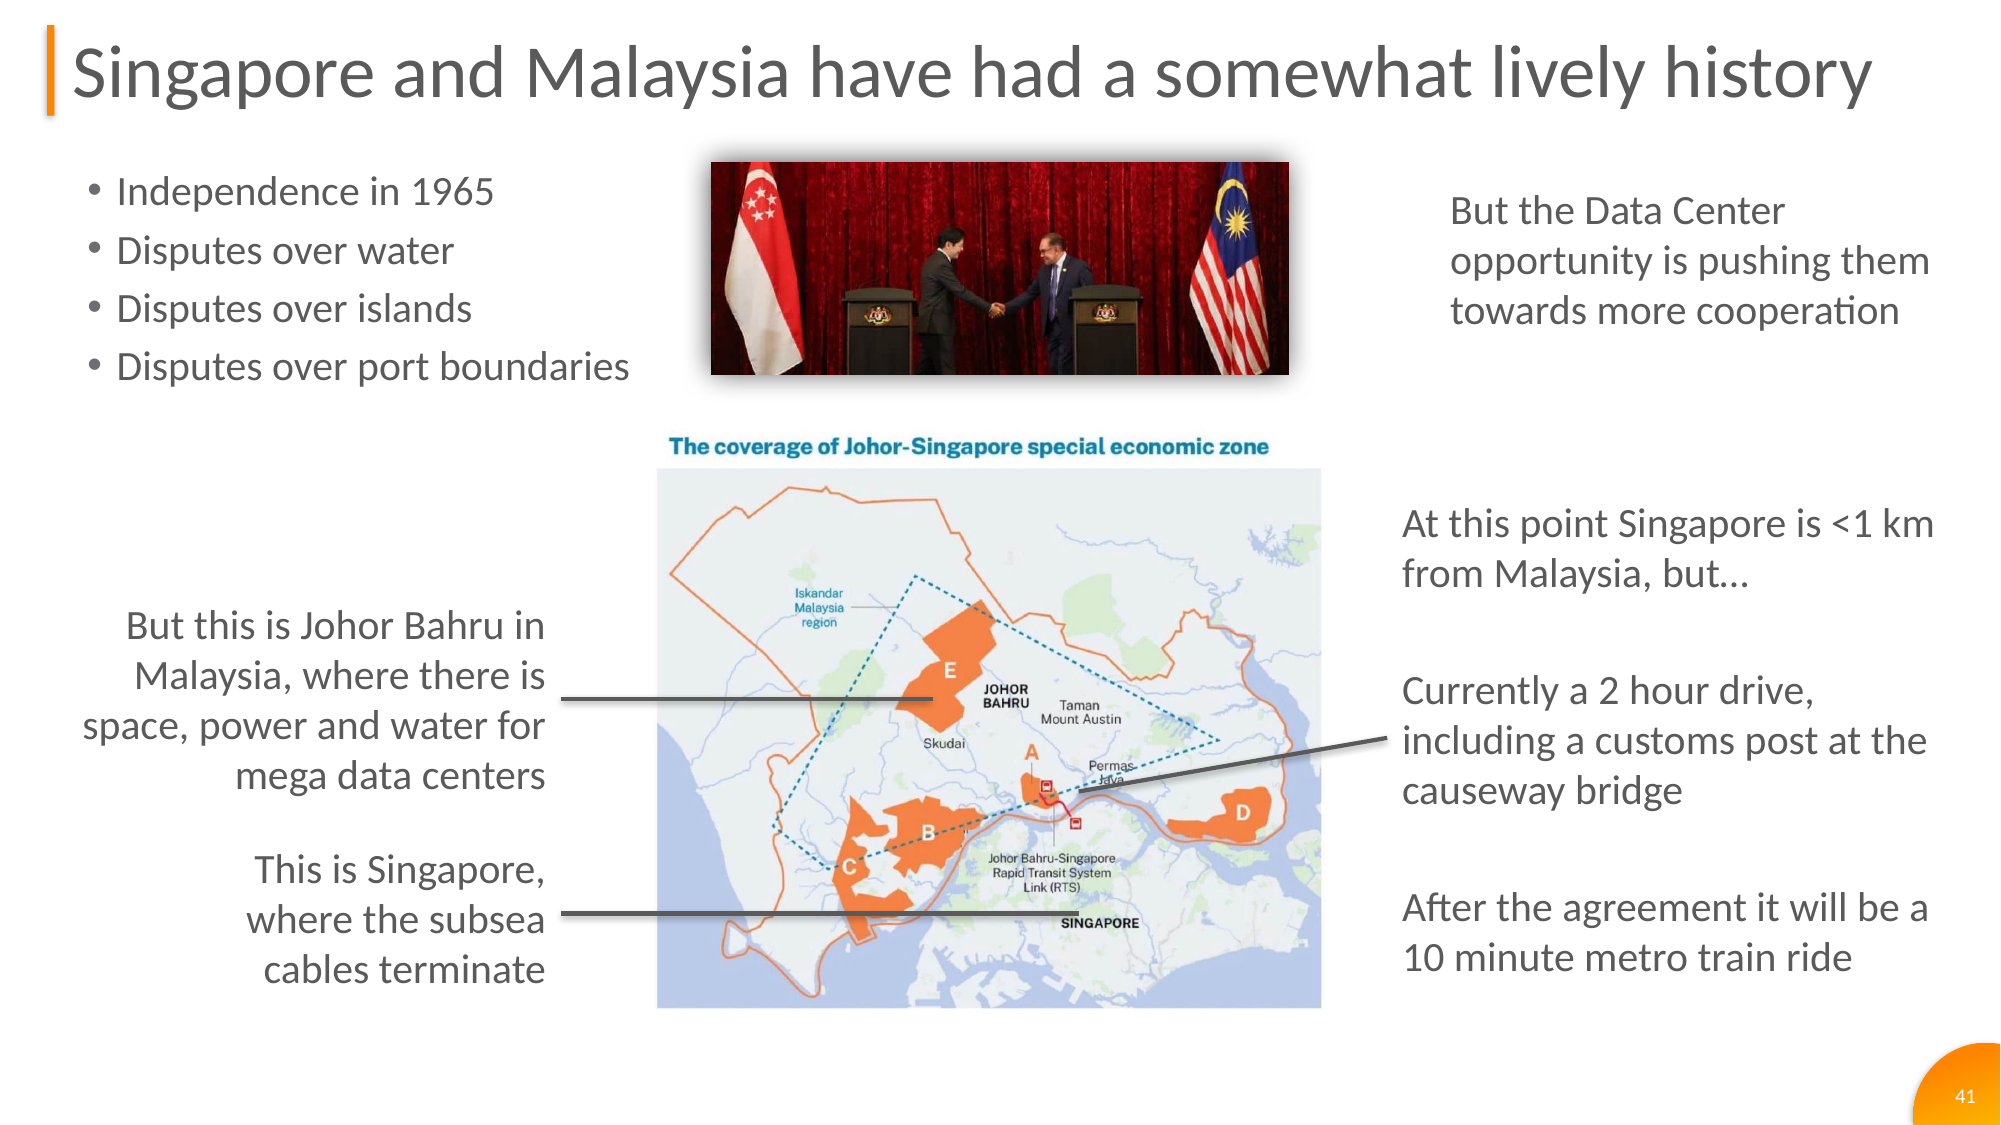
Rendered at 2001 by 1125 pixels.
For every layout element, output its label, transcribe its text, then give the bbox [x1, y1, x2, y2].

picture [635, 419, 1344, 834]
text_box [1078, 488, 1952, 999]
picture [635, 999, 1344, 1010]
text_box But the Data Center opportunity is pushing them towards more cooperation [1435, 175, 1959, 341]
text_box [210, 834, 1074, 1002]
picture [711, 162, 1289, 375]
title Singapore and Malaysia have had a somewhat lively history [72, 1, 1906, 135]
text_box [43, 589, 934, 808]
text_box Independence in 1965 Disputes over water Disputes over islands Disputes over port boundaries [72, 156, 646, 397]
